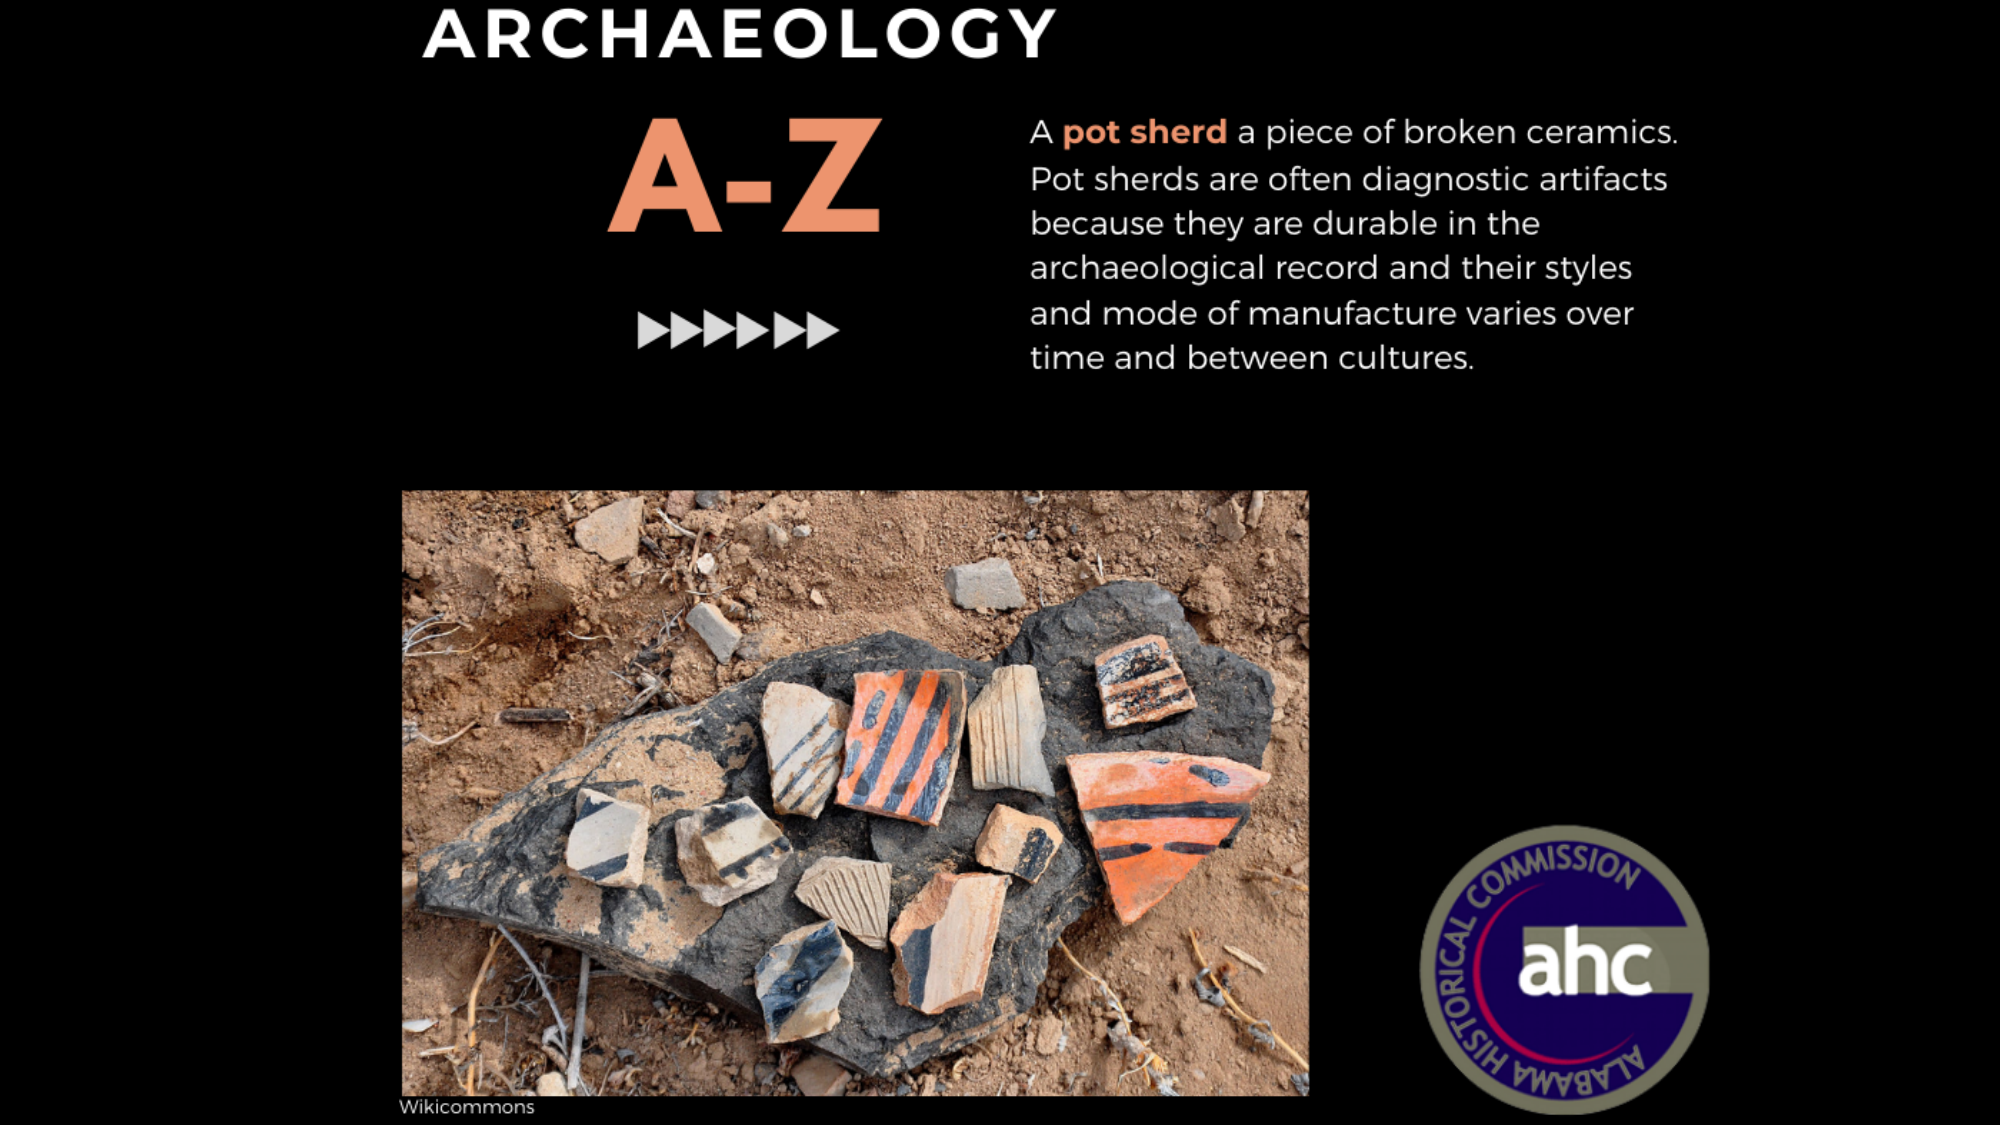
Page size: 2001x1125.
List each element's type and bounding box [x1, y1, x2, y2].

picture [378, 0, 1721, 1125]
